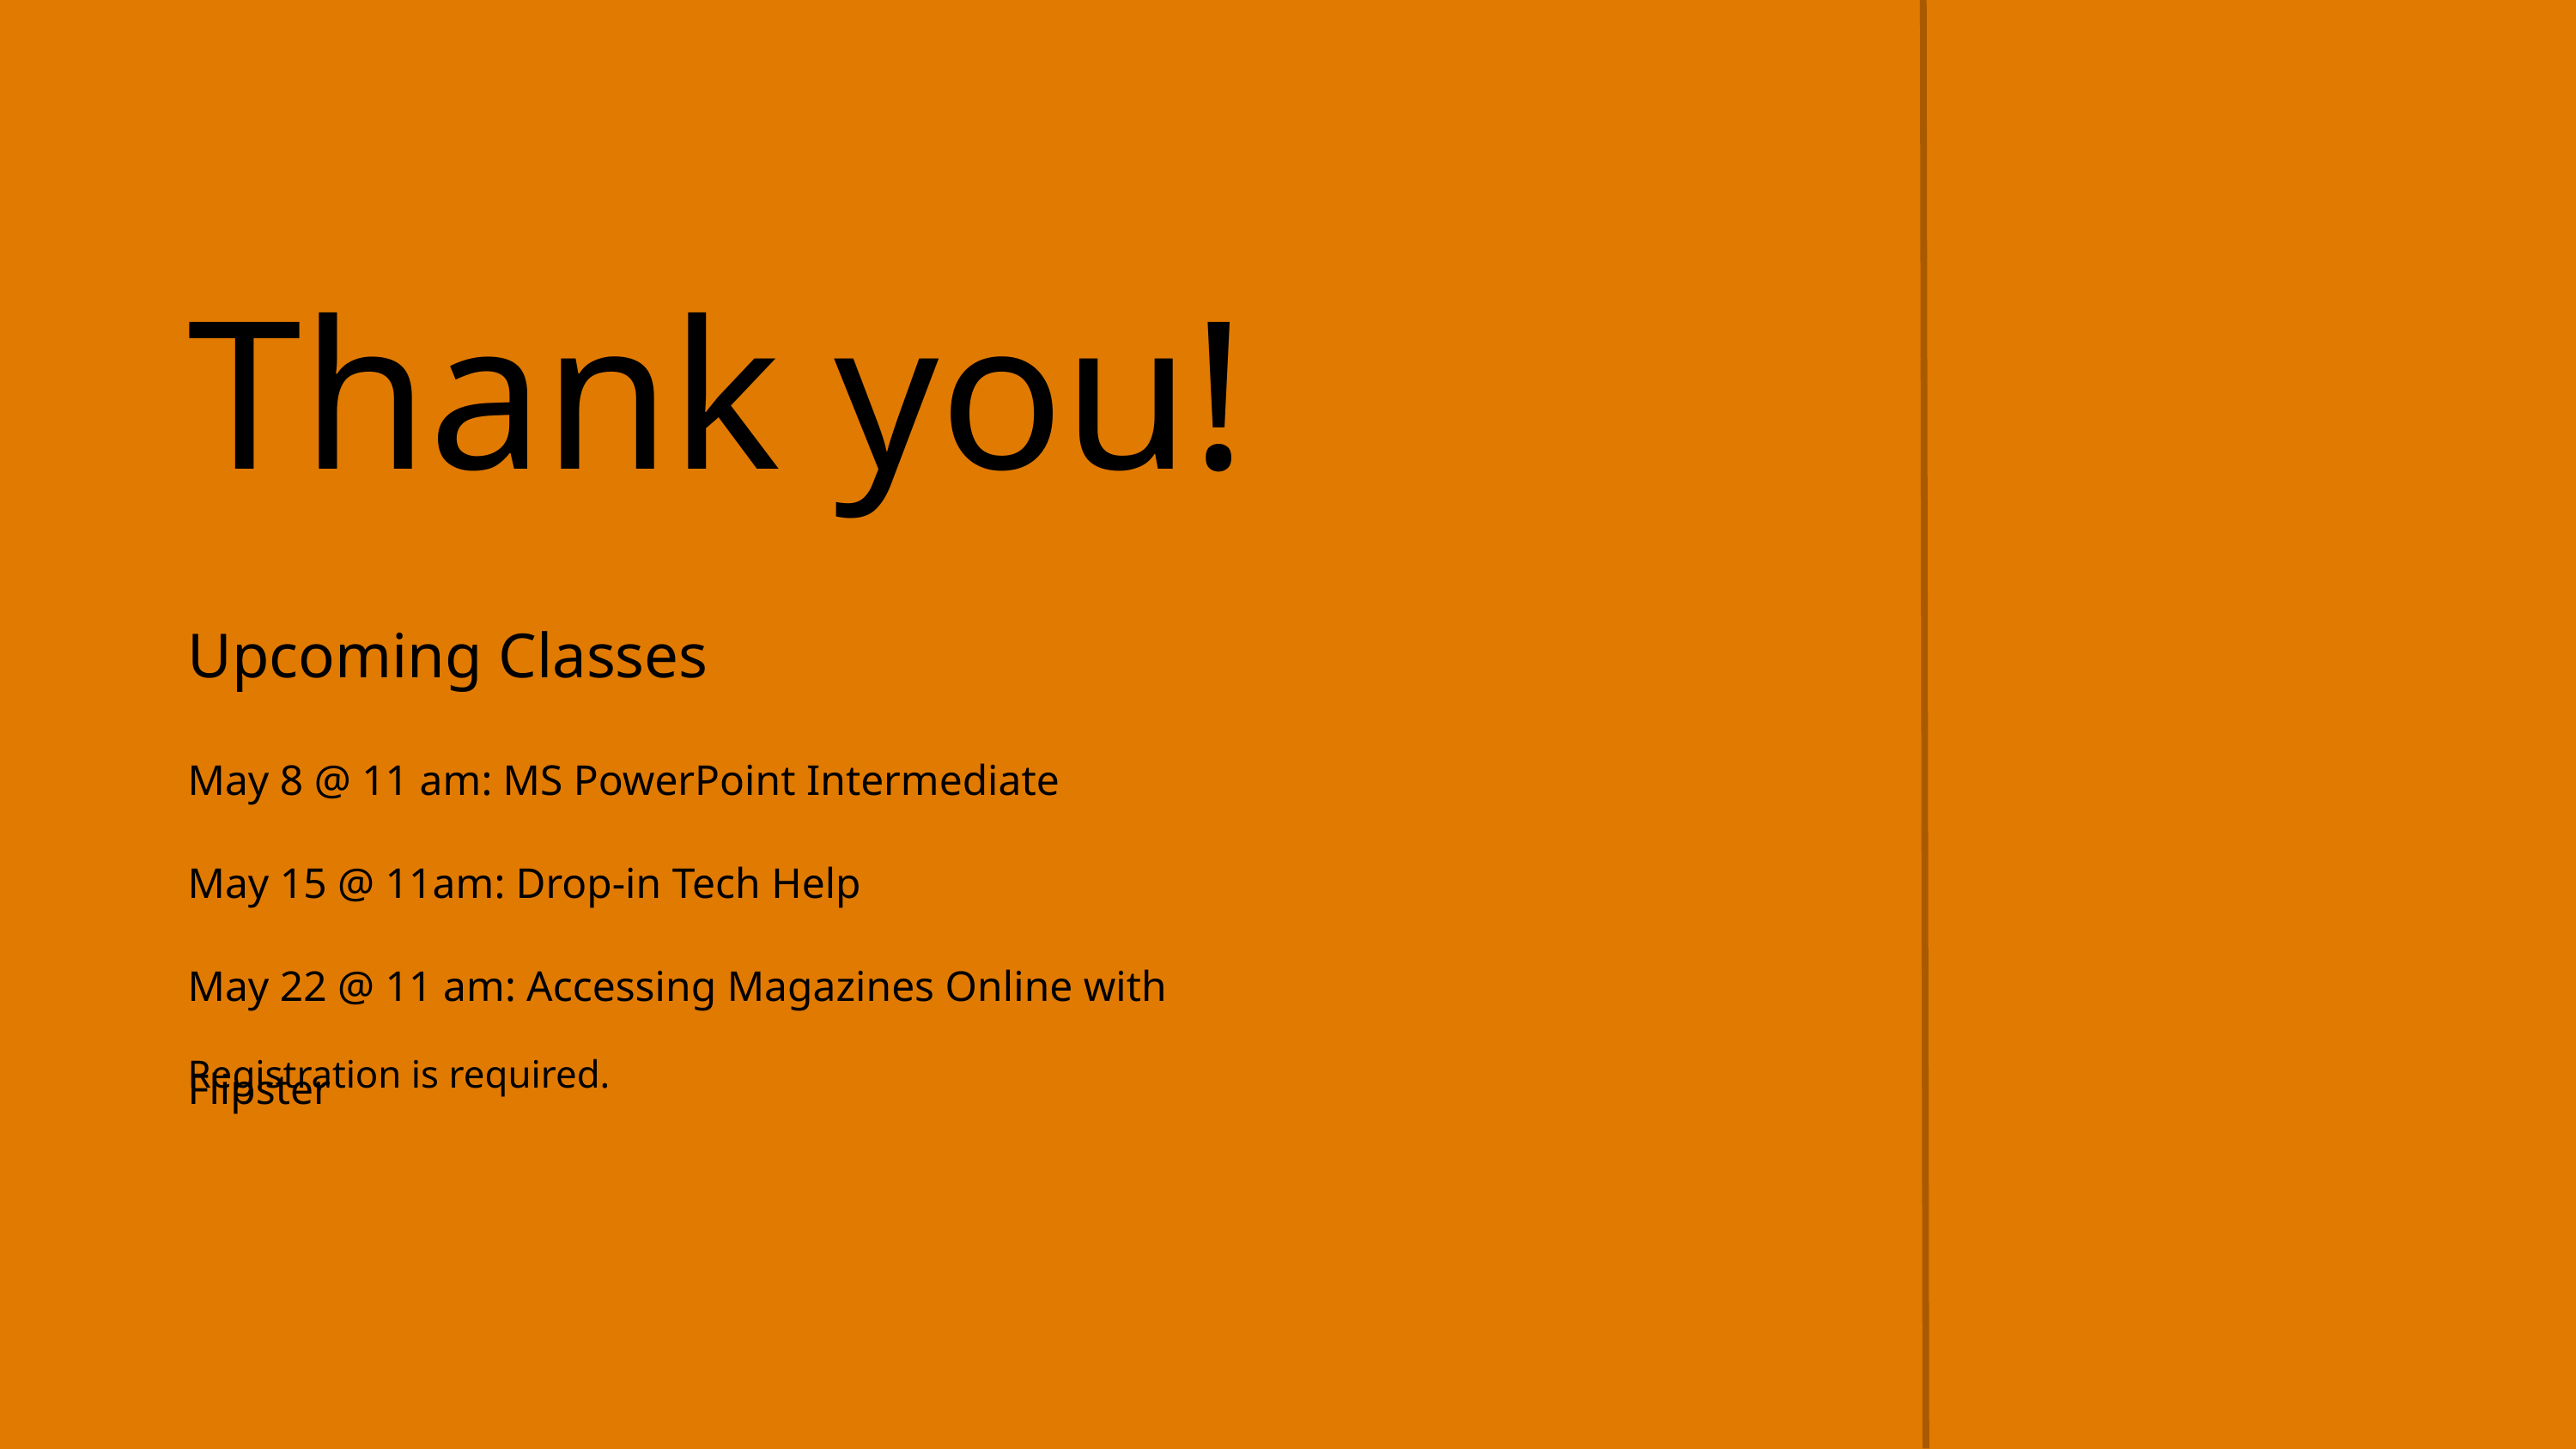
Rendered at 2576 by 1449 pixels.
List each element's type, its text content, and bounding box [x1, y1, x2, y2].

text_box Registration is required. [187, 1043, 817, 1096]
text_box May 8 @ 11 am: MS PowerPoint Intermediate May 15 @ 11am: Drop-in Tech Help May 22 @ 11 am: Accessing Magazines Online with Flipster [187, 700, 1307, 1113]
text_box Thank you! [187, 310, 1516, 511]
text_box Upcoming Classes [187, 604, 1710, 691]
